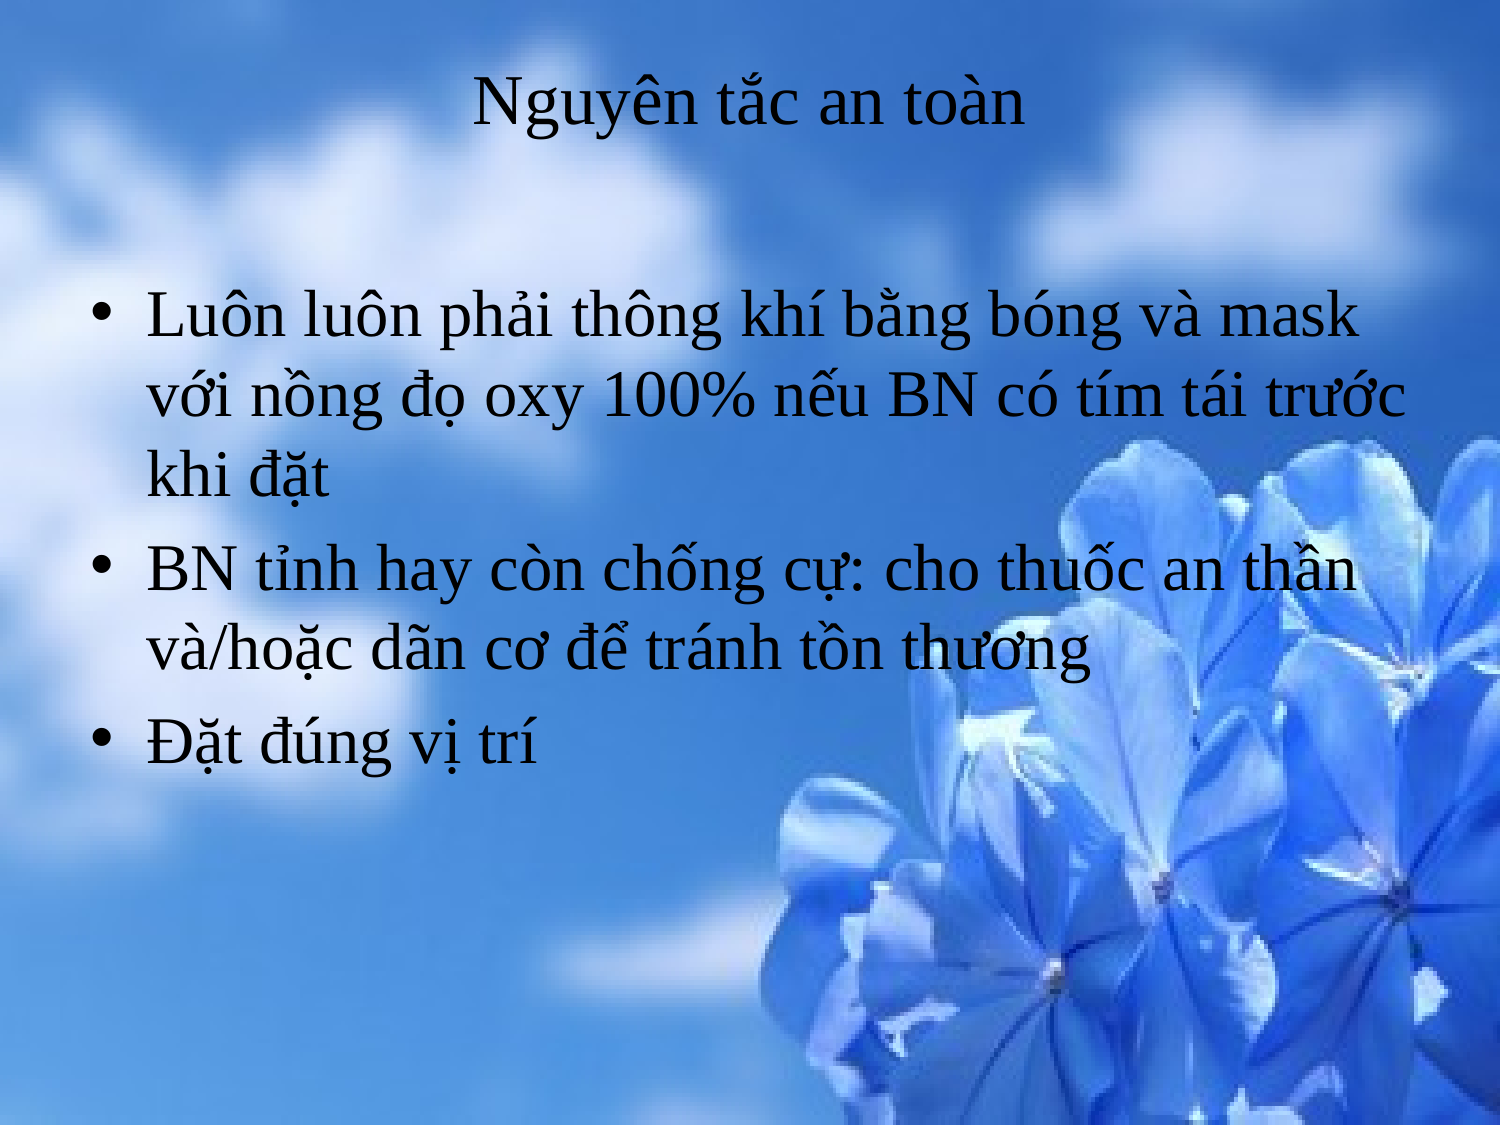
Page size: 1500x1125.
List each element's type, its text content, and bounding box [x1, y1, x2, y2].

list Luôn luôn phải thông khí bằng bóng và mask với nồng đọ oxy 100% nếu BN có tím tái trước khi đặt BN tỉnh hay còn chống cự: cho thuốc an thần và/hoặc dãn cơ để tránh tồn thương Đặt đúng vị trí [75, 262, 1425, 1005]
picture [0, 0, 1500, 1125]
title Nguyên tắc an toàn [75, 45, 1425, 233]
